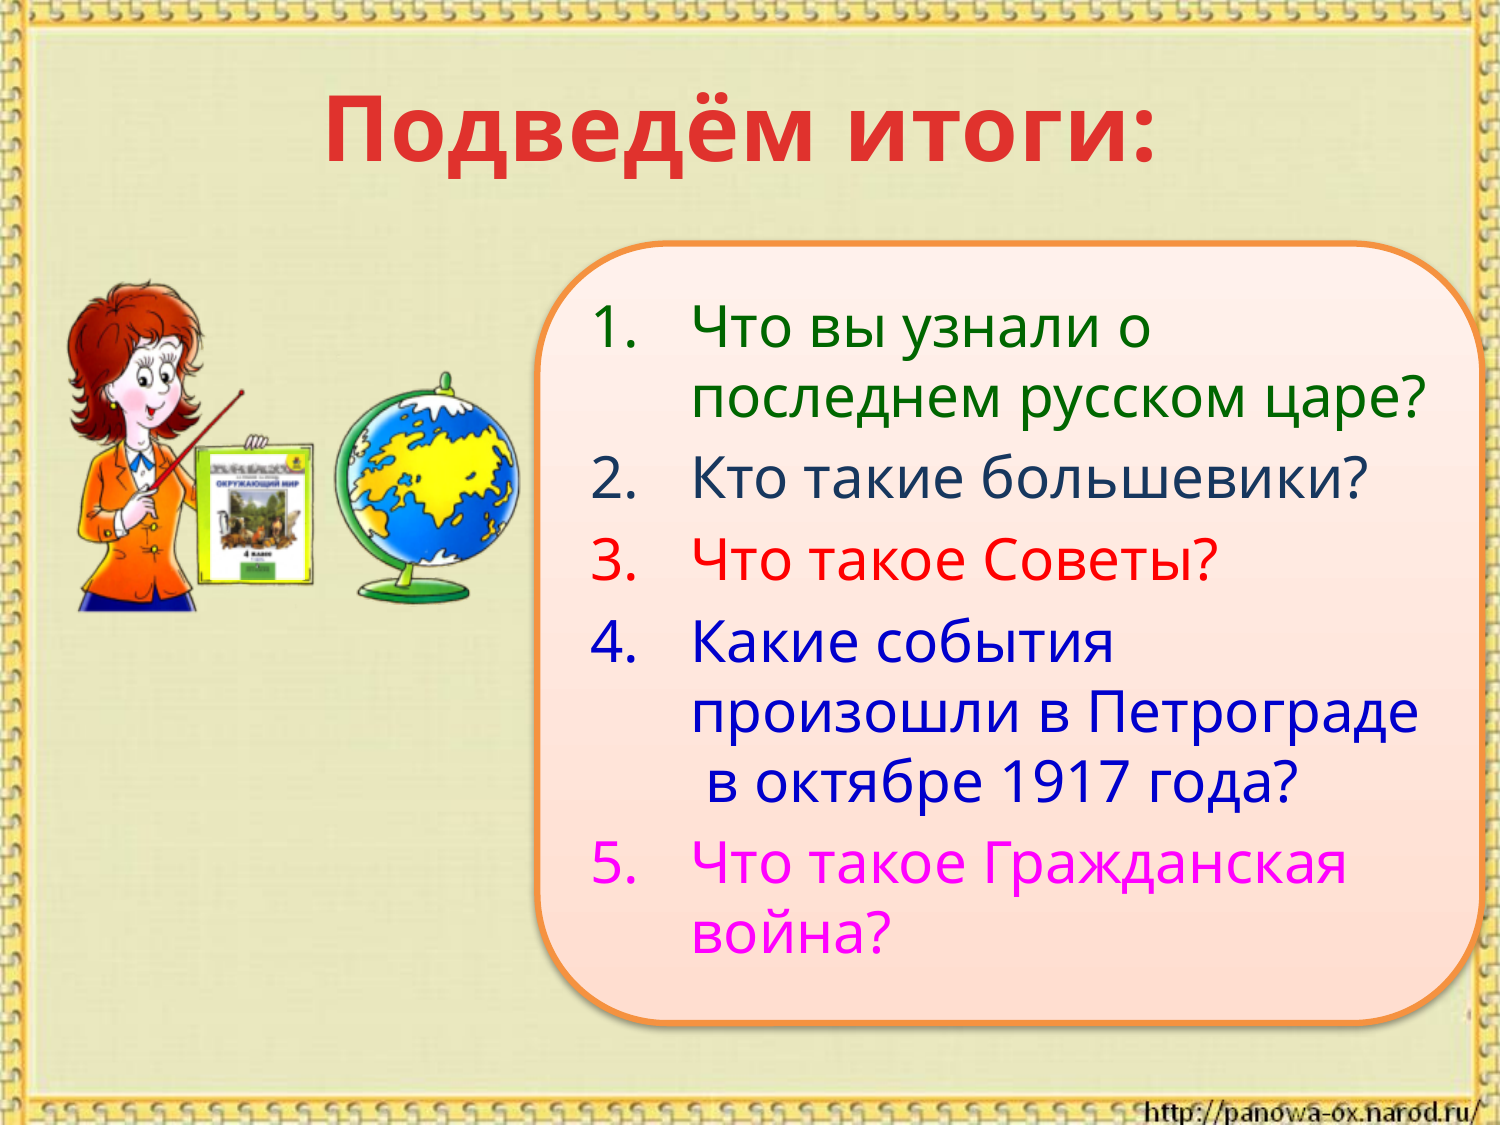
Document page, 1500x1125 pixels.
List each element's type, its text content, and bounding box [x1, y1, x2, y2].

title Подведём итоги: [64, 30, 1415, 219]
text_box Что вы узнали о последнем русском царе? Кто такие большевики? Что такое Советы? Какие события произошли в Петрограде в октябре 1917 года? Что такое Гражданская война? [536, 242, 1484, 1024]
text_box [41, 255, 538, 620]
picture [0, 0, 1500, 1125]
